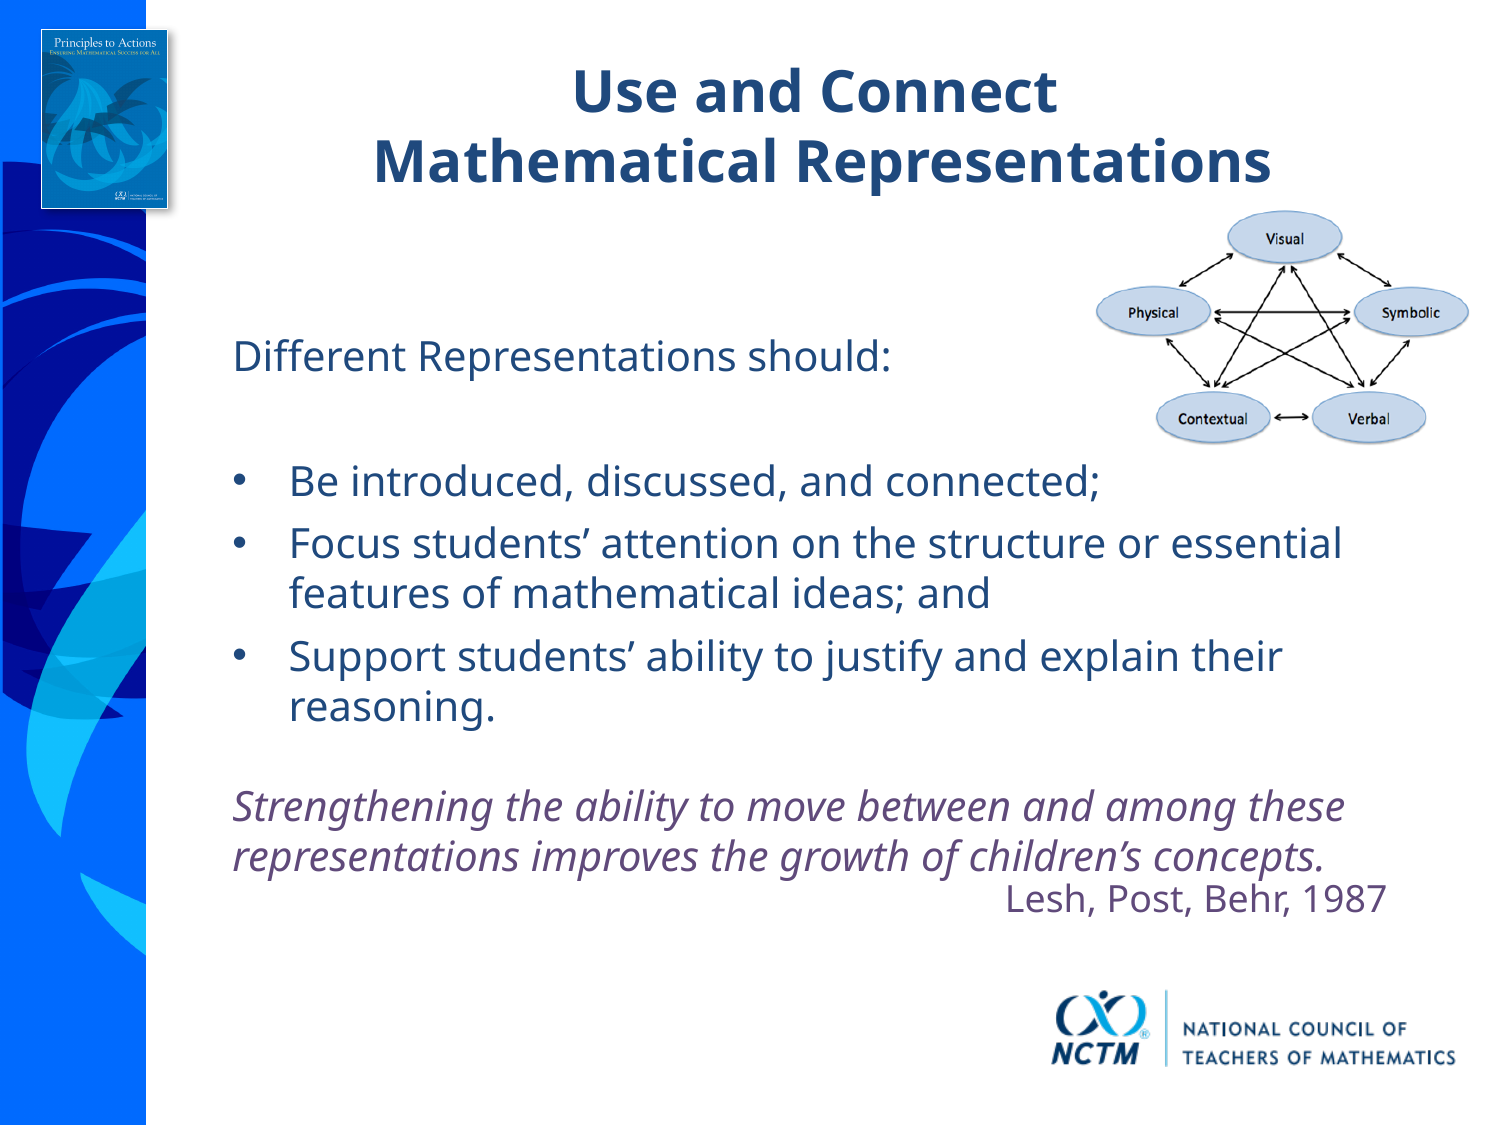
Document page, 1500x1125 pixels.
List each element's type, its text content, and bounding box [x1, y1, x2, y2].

text_box Different Representations should: Be introduced, discussed, and connected; Focus students’ attention on the structure or essential features of mathematical ideas; and Support students’ ability to justify and explain their reasoning. Strengthening the ability to move between and among these representations improves the growth of children’s concepts. Lesh, Post, Behr, 1987 [217, 259, 1413, 947]
text_box Use and Connect Mathematical Representations [170, 29, 1500, 218]
picture [1034, 969, 1474, 1085]
picture [1085, 207, 1474, 458]
picture [0, 0, 168, 1125]
